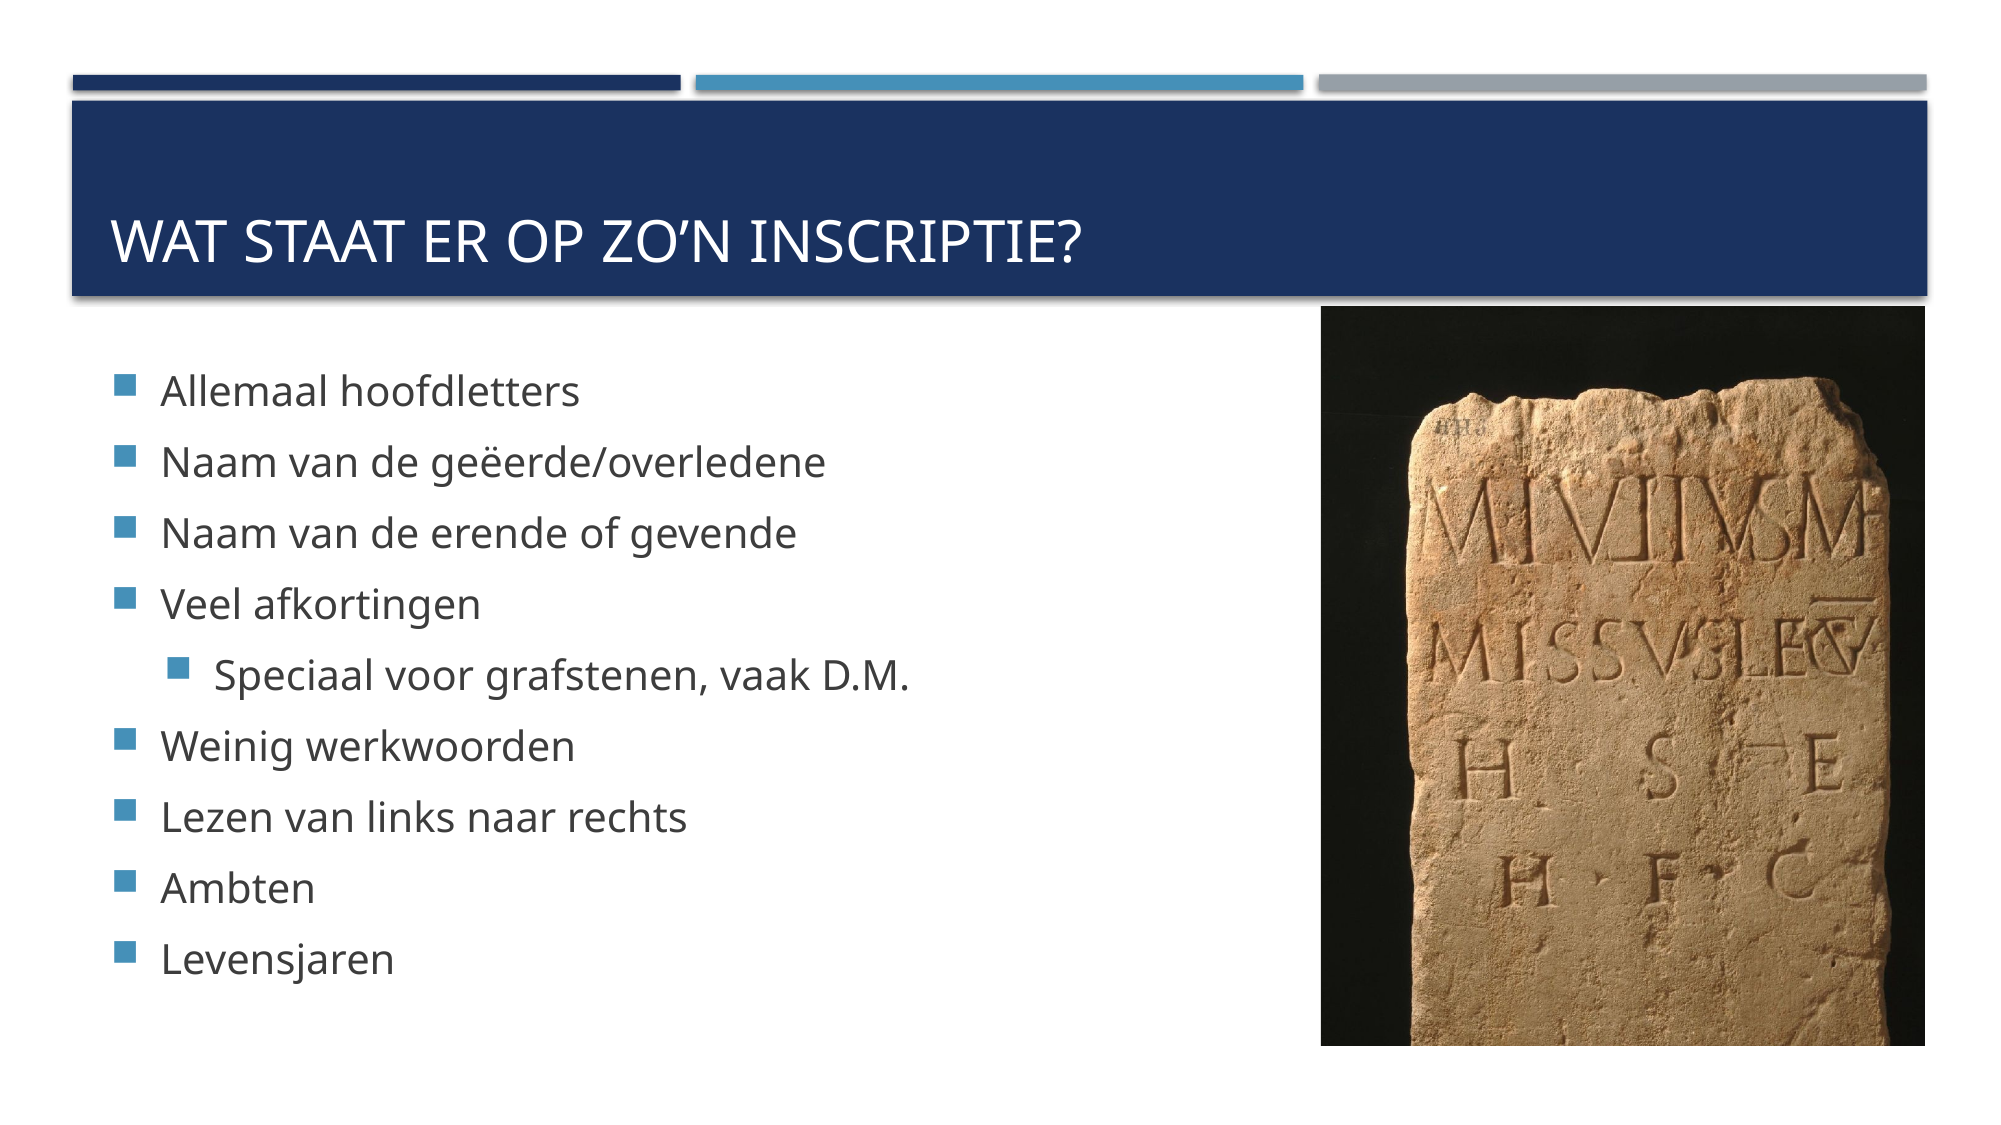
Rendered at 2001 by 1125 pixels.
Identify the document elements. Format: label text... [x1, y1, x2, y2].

title Wat staat er op zo’n inscriptie? [95, 115, 1905, 282]
picture [1320, 306, 1926, 1047]
list Allemaal hoofdletters Naam van de geëerde/overledene Naam van de erende of gevende Veel afkortingen Speciaal voor grafstenen, vaak D.M. Weinig werkwoorden Lezen van links naar rechts Ambten Levensjaren [95, 357, 1281, 1046]
